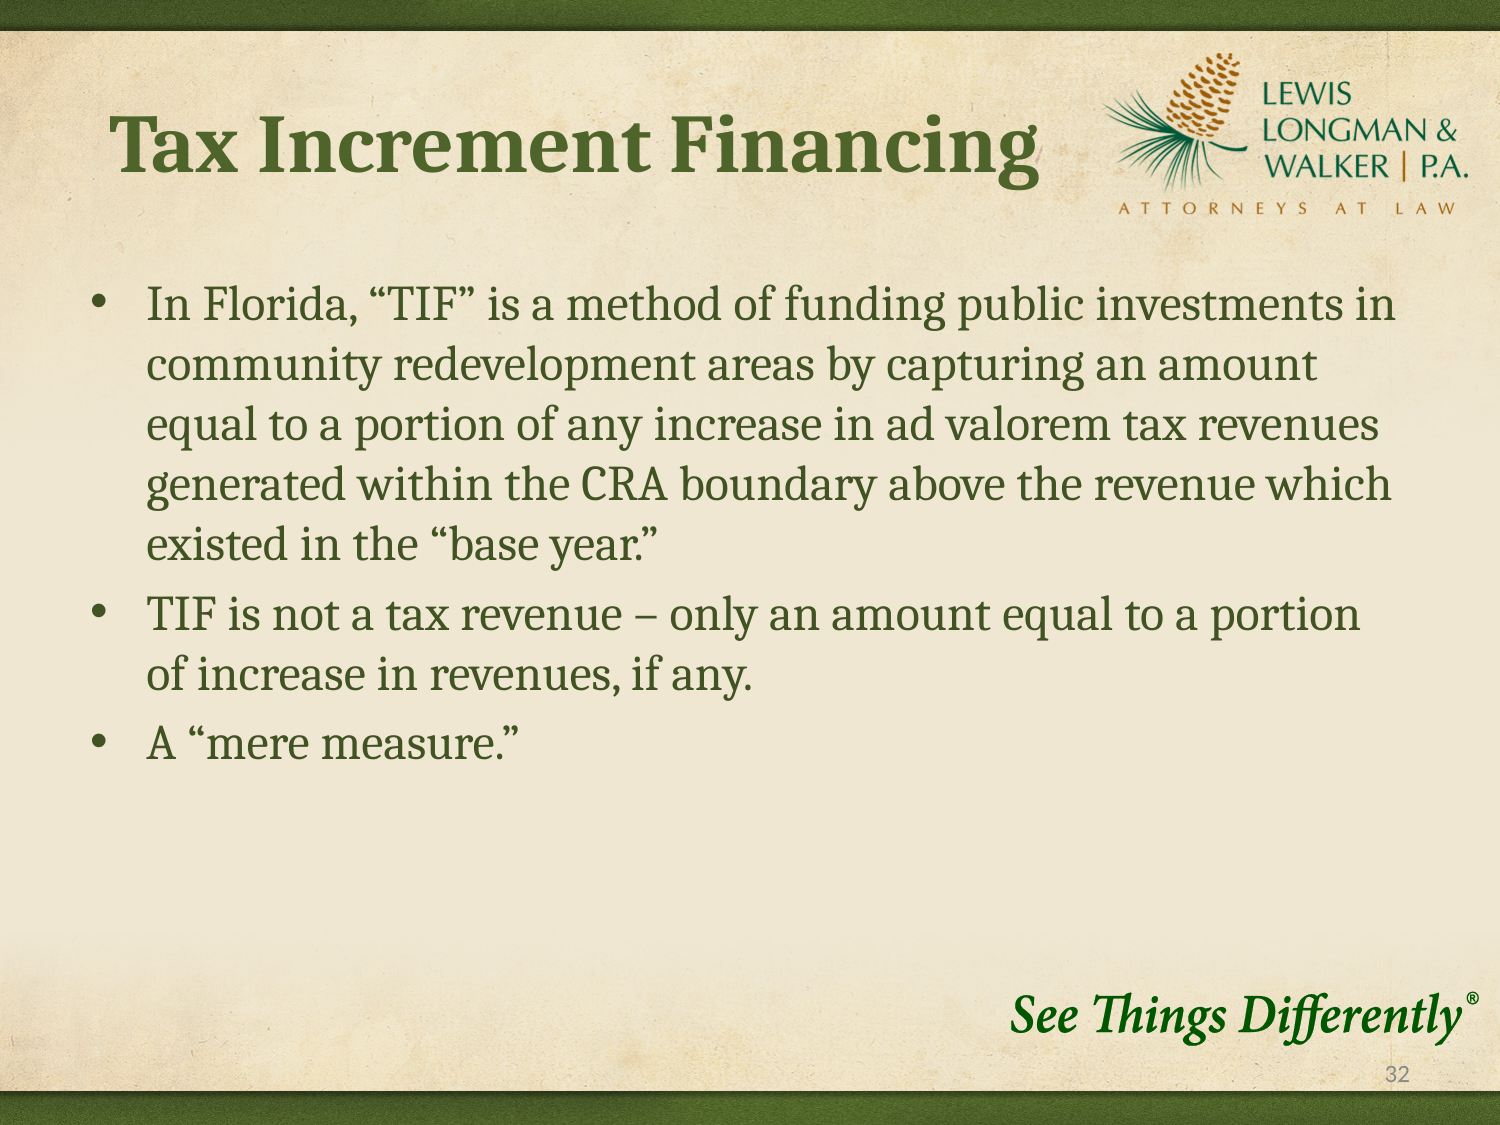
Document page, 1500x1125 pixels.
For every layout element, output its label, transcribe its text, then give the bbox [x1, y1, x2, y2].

text_box In Florida, “TIF” is a method of funding public investments in community redevelopment areas by capturing an amount equal to a portion of any increase in ad valorem tax revenues generated within the CRA boundary above the revenue which existed in the “base year.” TIF is not a tax revenue – only an amount equal to a portion of increase in revenues, if any. A “mere measure.” [74, 262, 1425, 1005]
picture [0, 0, 1500, 1125]
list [1011, 990, 1479, 1046]
title Tax Increment Financing [74, 44, 1076, 233]
slide_number 32 [1074, 1055, 1425, 1103]
